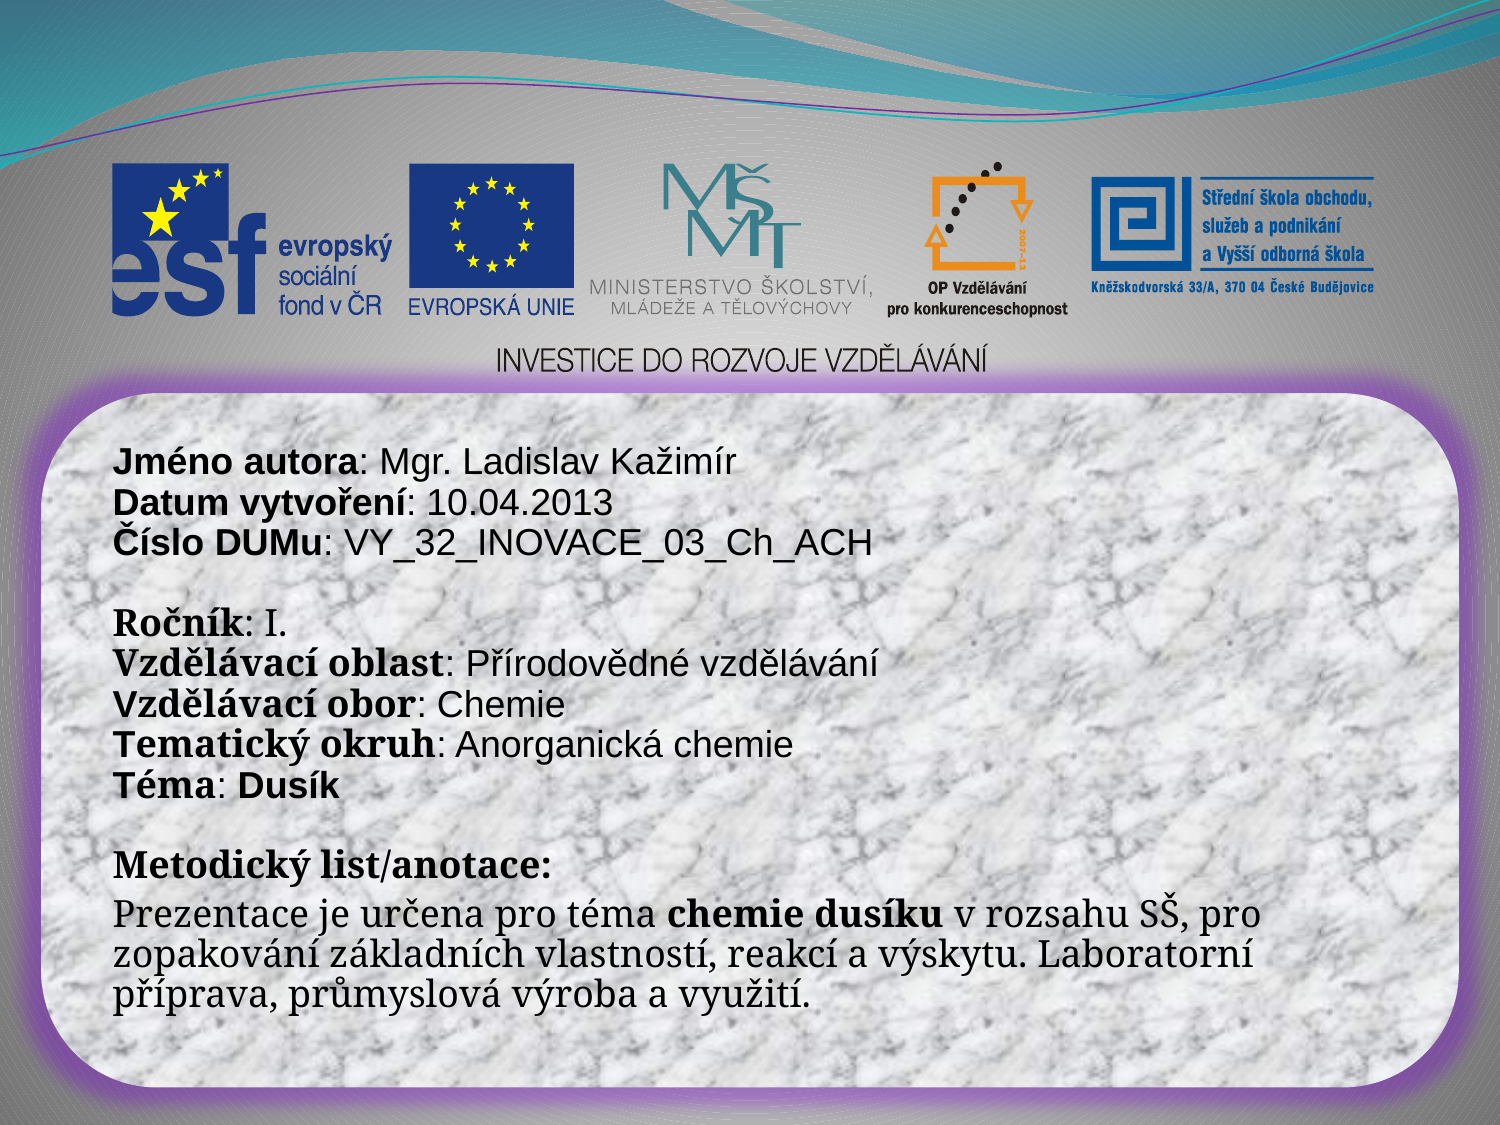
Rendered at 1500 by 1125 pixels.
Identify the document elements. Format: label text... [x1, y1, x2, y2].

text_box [105, 152, 1381, 394]
text_box [99, 397, 1385, 406]
text_box [77, 1059, 1423, 1090]
text_box [39, 423, 76, 1058]
text_box [1424, 423, 1461, 1058]
text_box Jméno autora: Mgr. Ladislav Kažimír Datum vytvoření: 10.04.2013 Číslo DUMu: VY_32_INOVACE_03_Ch_ACH Ročník: I. Vzdělávací oblast: Přírodovědné vzdělávání Vzdělávací obor: Chemie Tematický okruh: Anorganická chemie Téma: Dusík Metodický list/anotace: Prezentace je určena pro téma chemie dusíku v rozsahu SŠ, pro zopakování základních vlastností, reakcí a výskytu. Laboratorní příprava, průmyslová výroba a využití. [76, 397, 1424, 1059]
